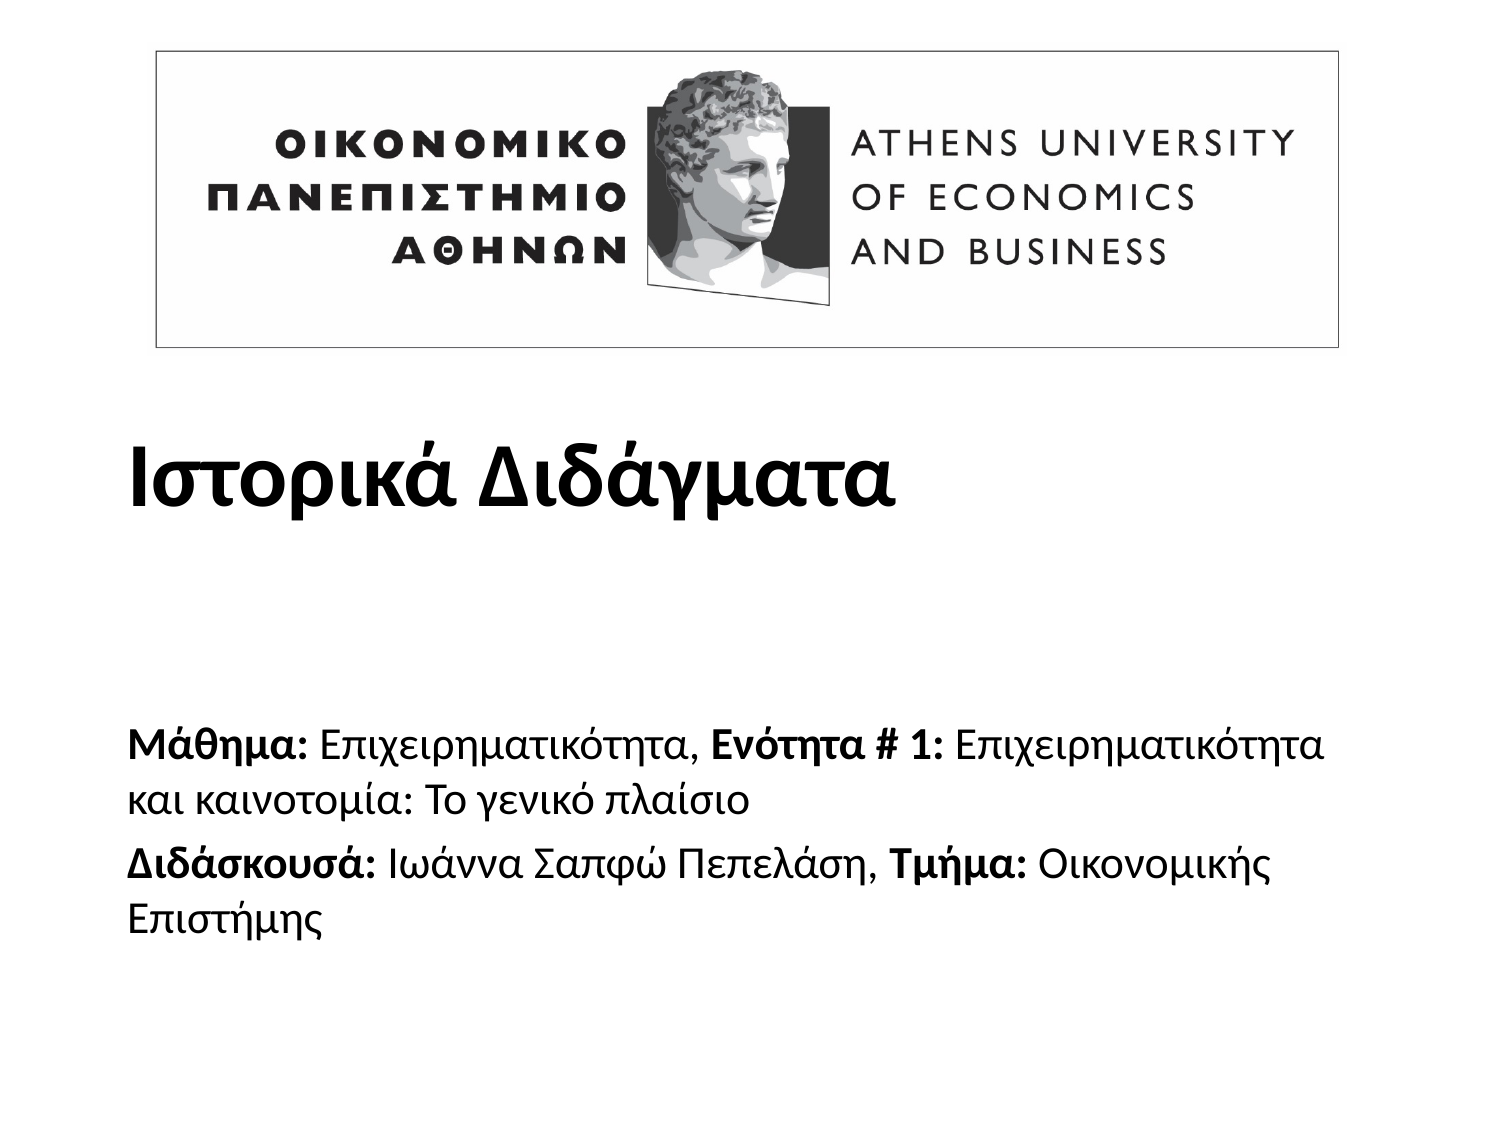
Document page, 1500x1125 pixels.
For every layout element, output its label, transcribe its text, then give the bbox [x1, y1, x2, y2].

picture [147, 42, 1347, 349]
text_box Μάθημα: Επιχειρηματικότητα, Ενότητα # 1: Επιχειρηματικότητα και καινοτομία: Το γενικό πλαίσιο Διδάσκουσά: Ιωάννα Σαπφώ Πεπελάση, Τμήμα: Οικονομικής Επιστήμης [112, 706, 1388, 953]
title Ιστορικά Διδάγματα [112, 349, 1388, 591]
